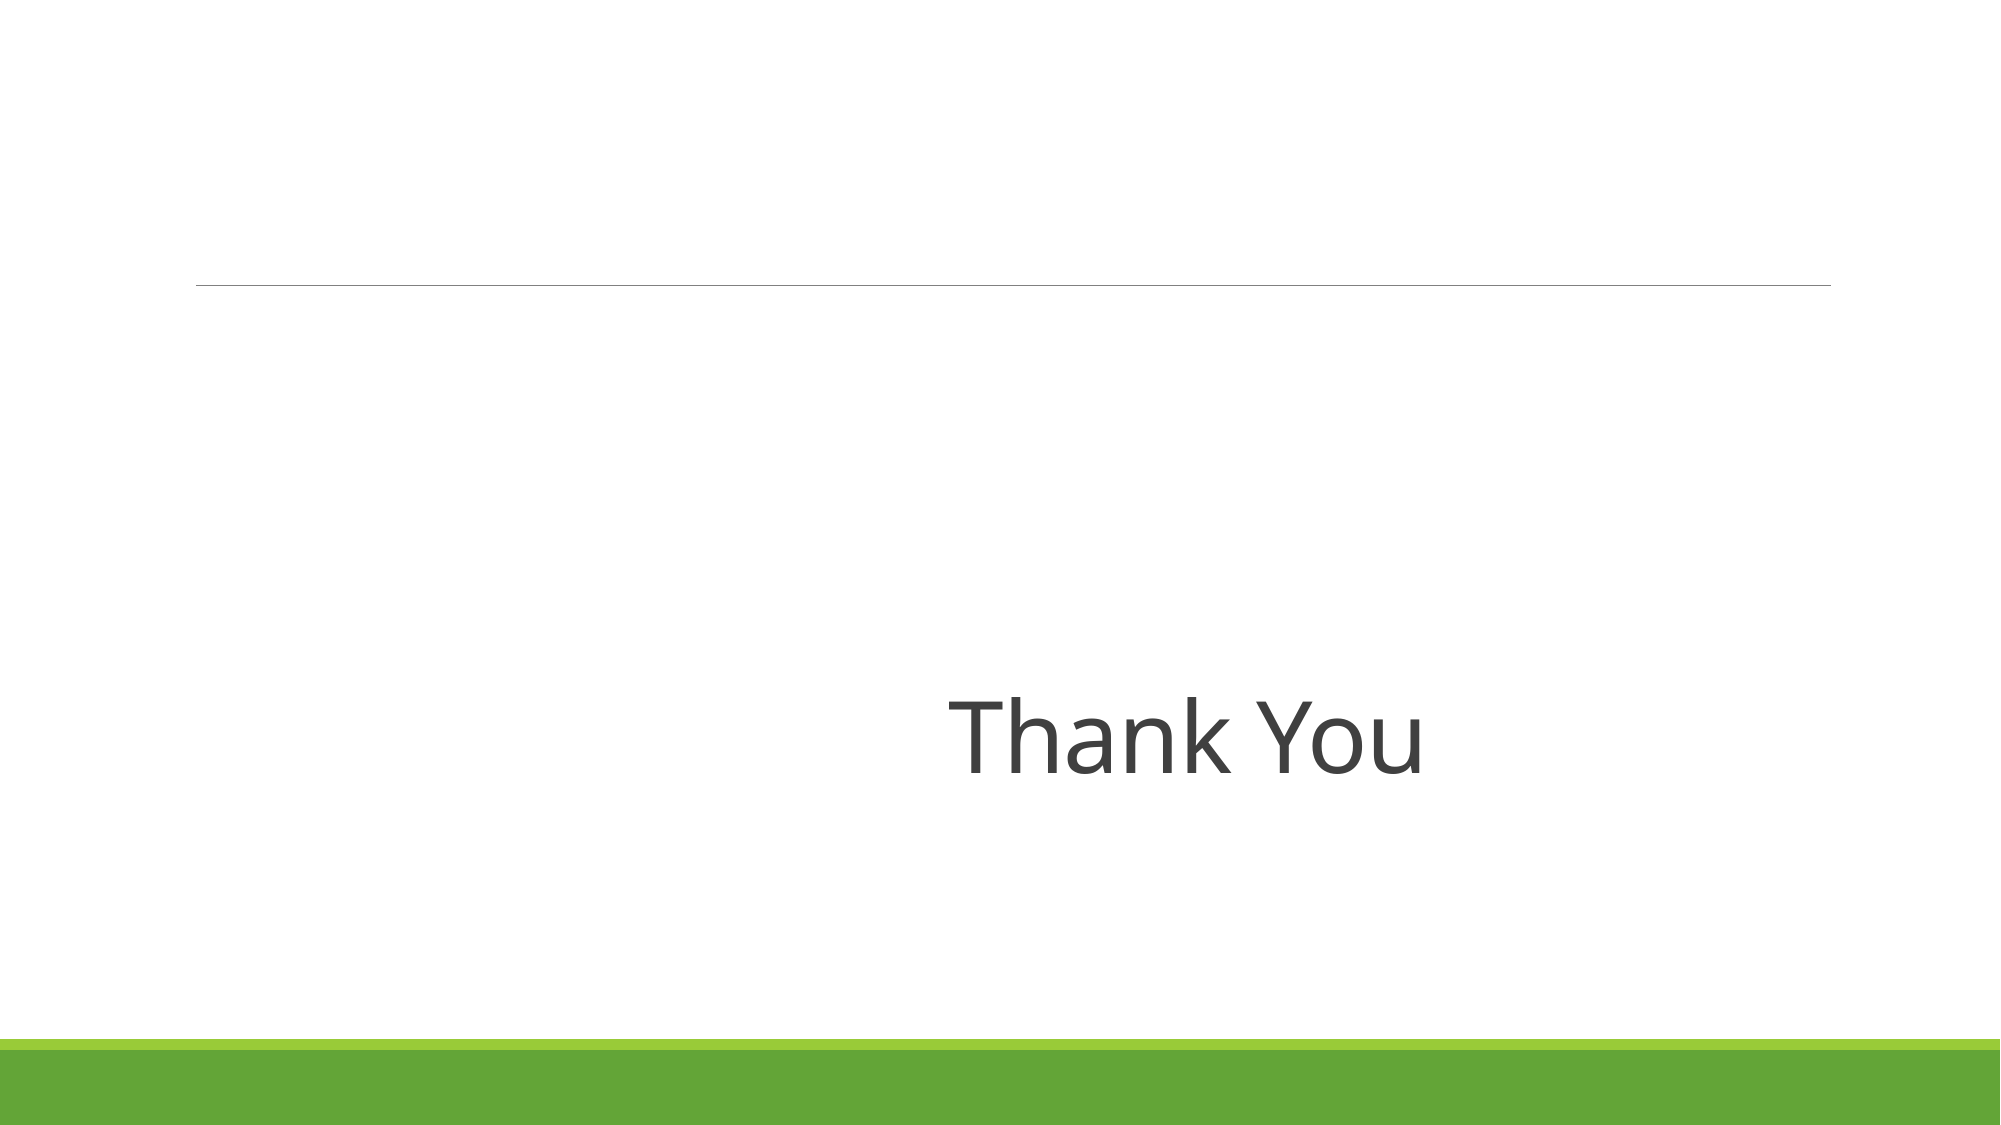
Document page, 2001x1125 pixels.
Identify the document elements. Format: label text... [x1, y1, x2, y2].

title Thank You [933, 563, 1673, 802]
